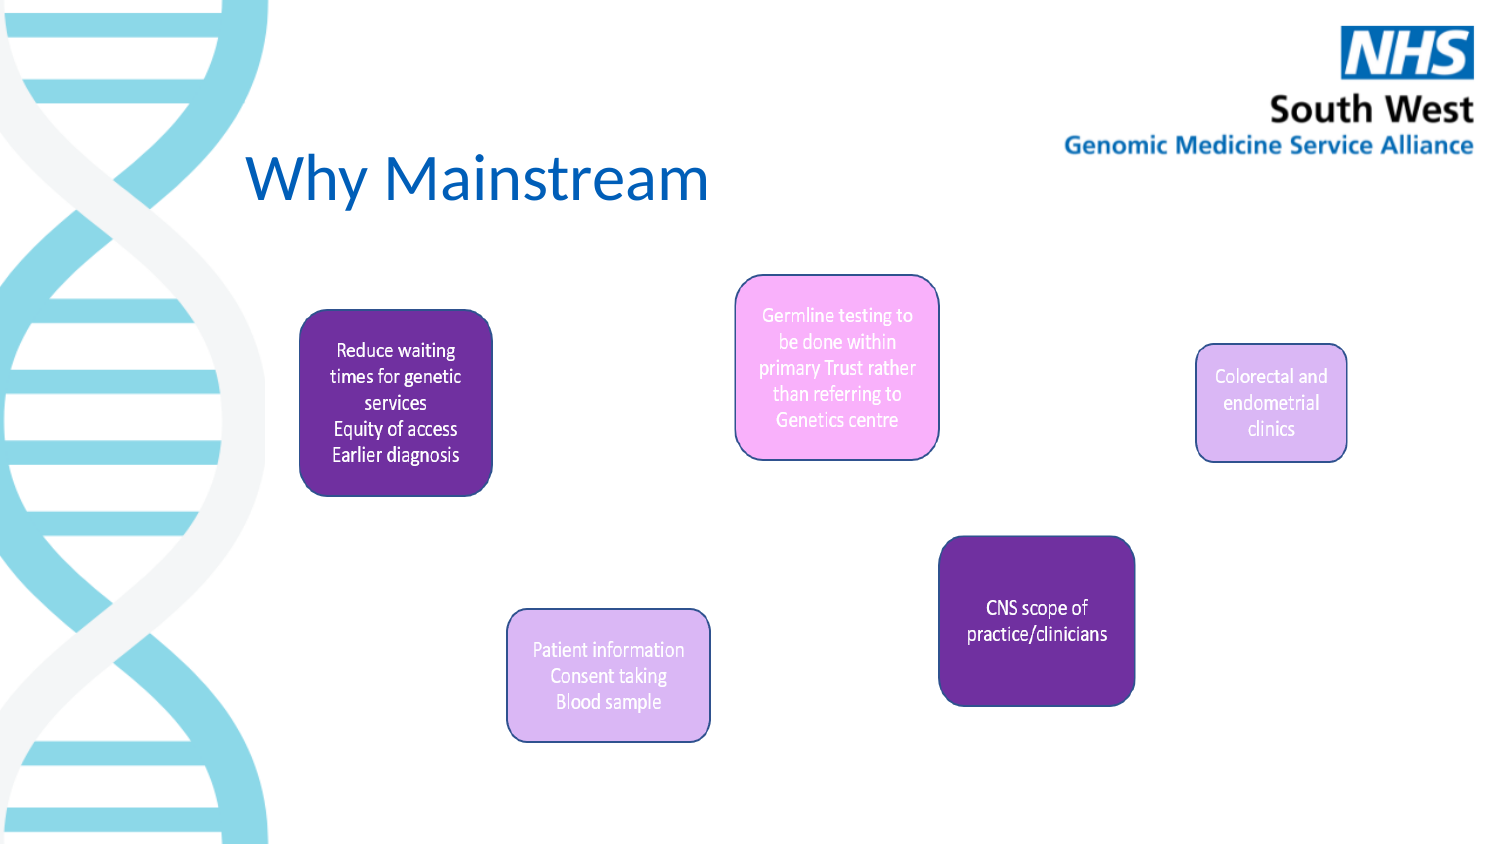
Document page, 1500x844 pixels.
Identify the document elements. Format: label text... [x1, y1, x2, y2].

picture [0, 0, 1500, 844]
text_box Why Mainstream [230, 126, 1022, 222]
text_box [159, 209, 1435, 777]
